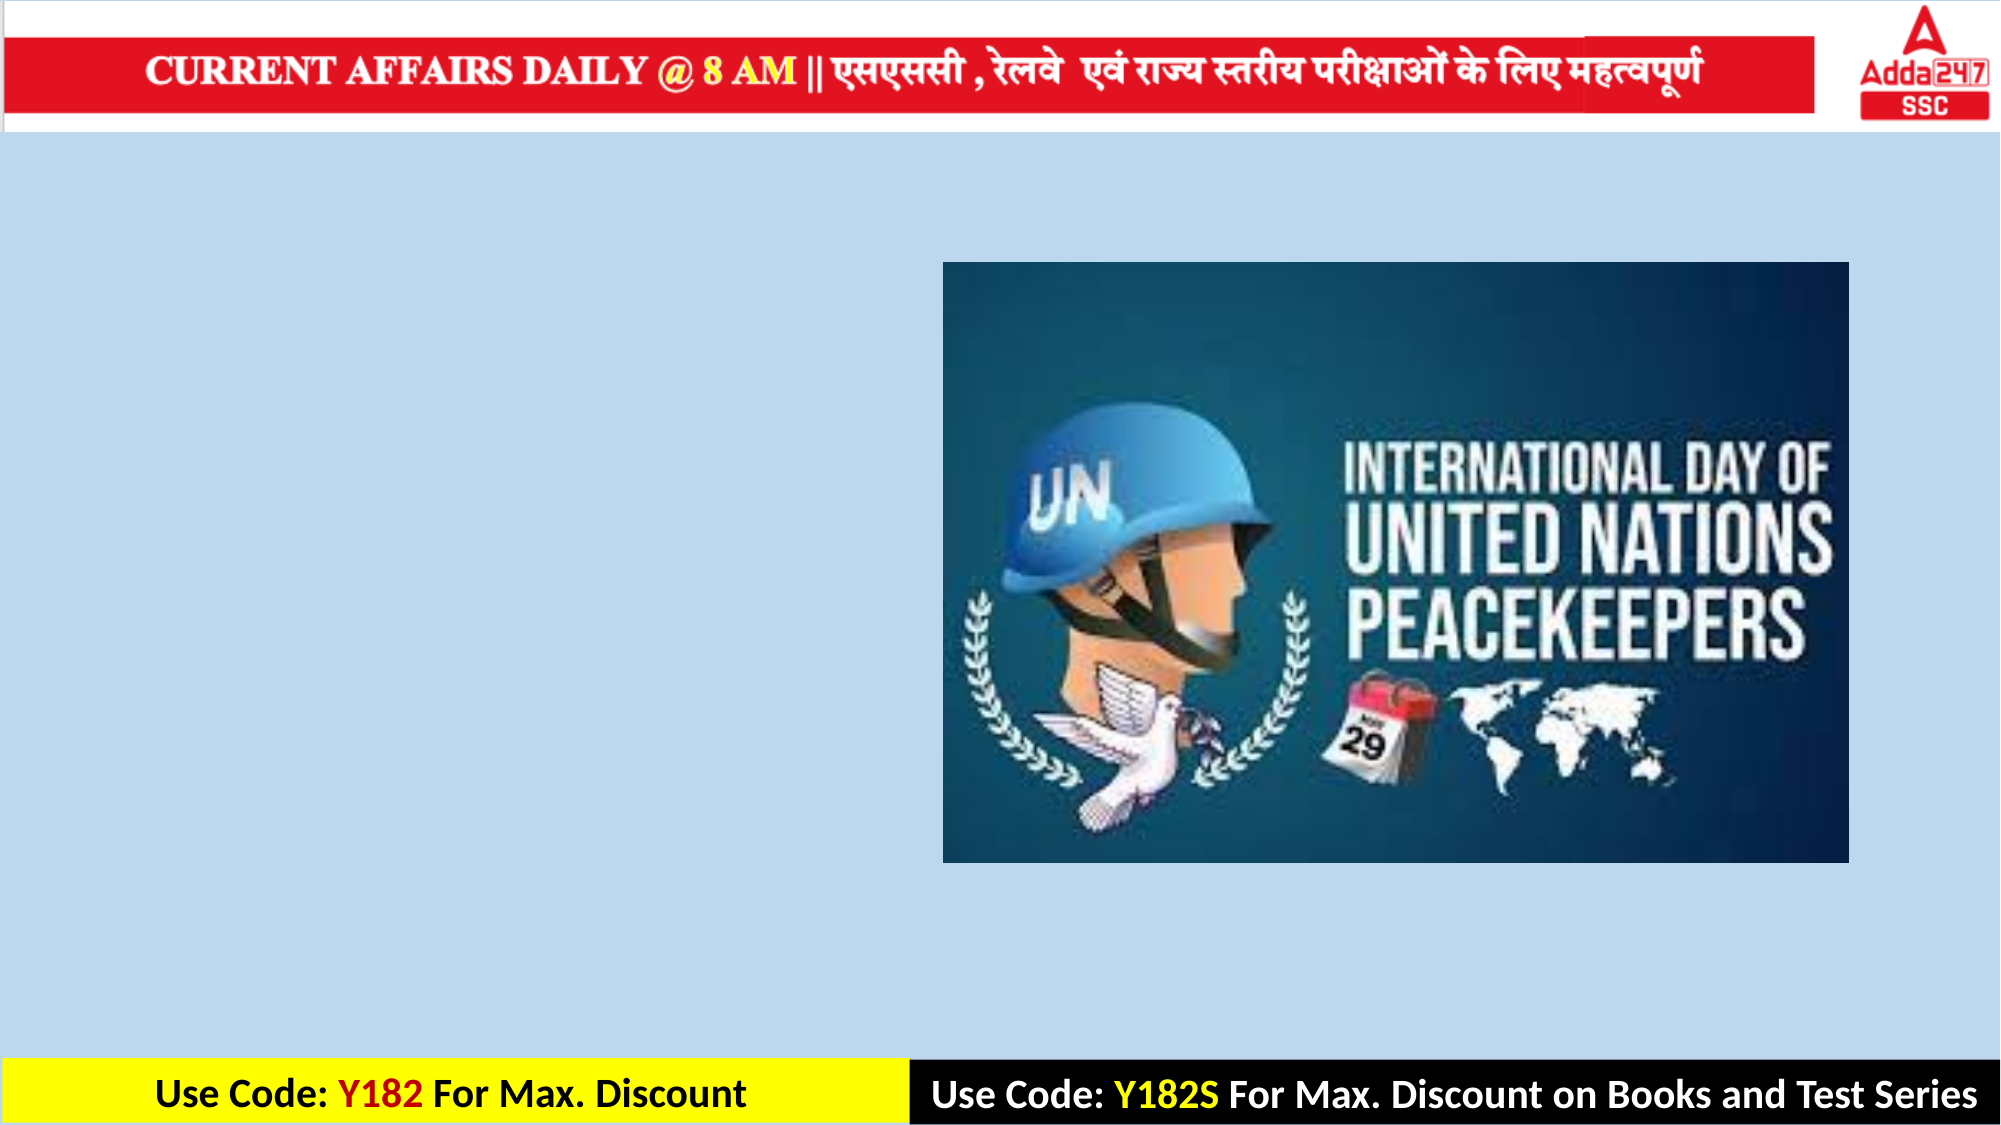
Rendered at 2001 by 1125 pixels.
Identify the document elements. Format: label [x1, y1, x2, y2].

picture [0, 1, 2000, 132]
picture [943, 262, 1849, 863]
